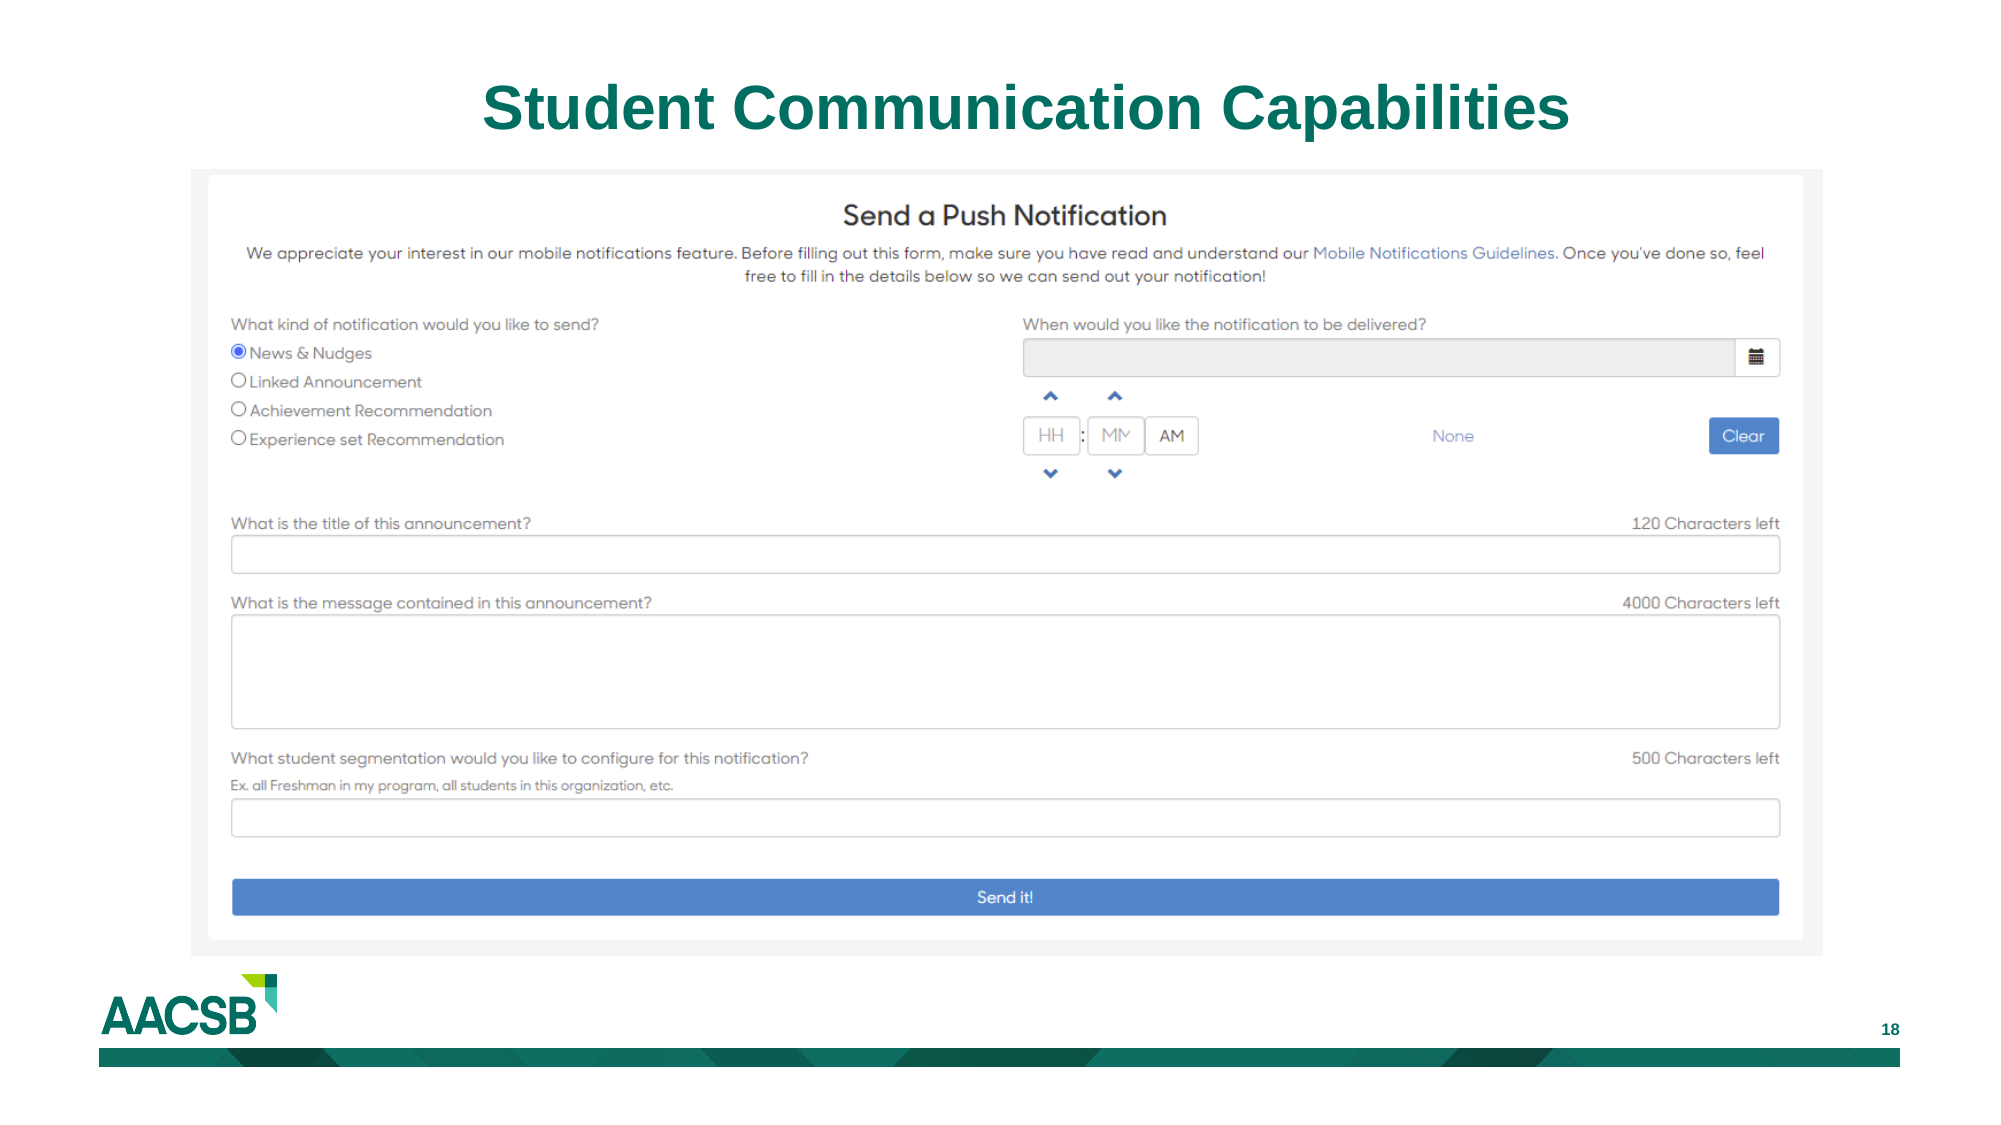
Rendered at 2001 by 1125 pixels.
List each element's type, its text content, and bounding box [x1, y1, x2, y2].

title Student Communication Capabilities [127, 0, 1928, 143]
picture [191, 169, 1823, 956]
picture [101, 974, 277, 1035]
slide_number 18 [1768, 1013, 1900, 1039]
picture [99, 1048, 1900, 1067]
